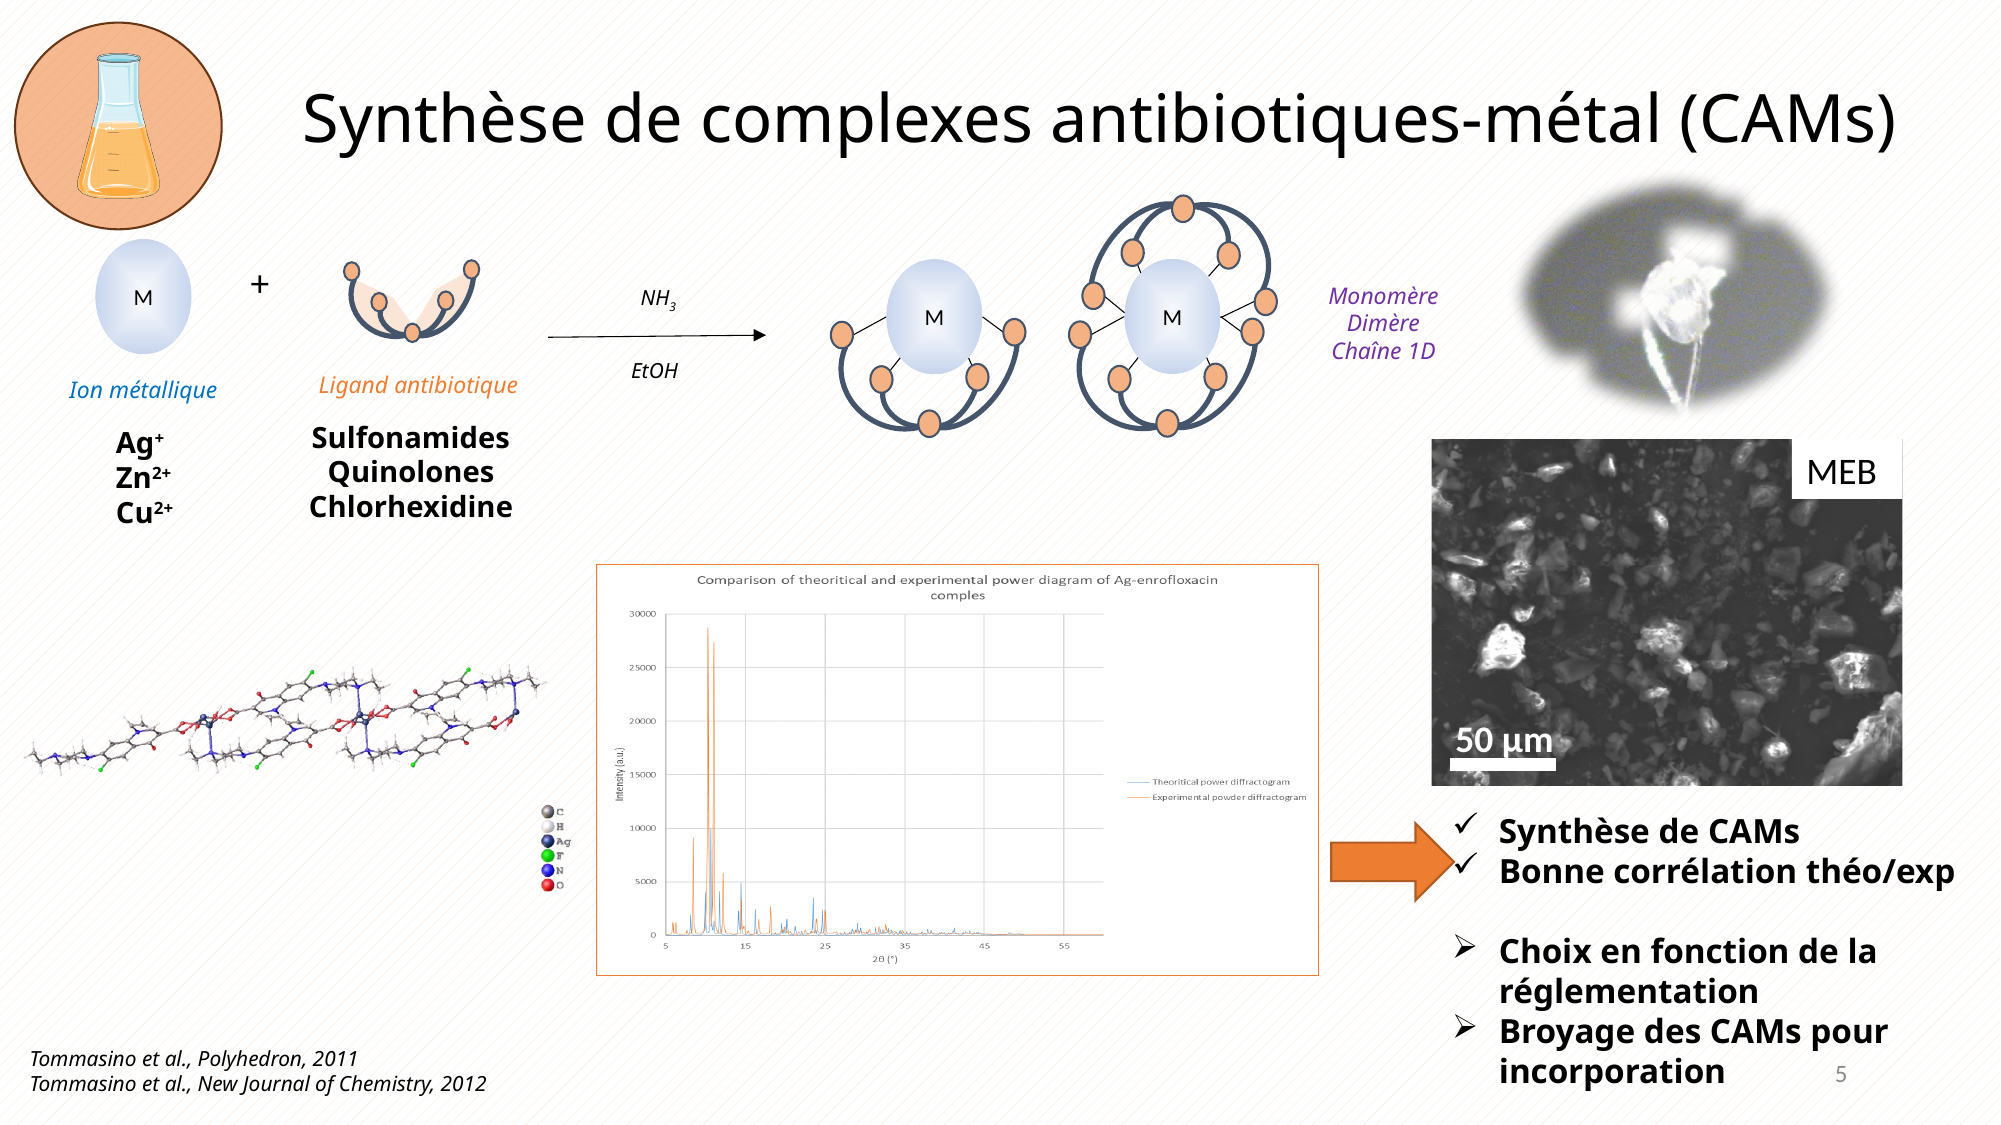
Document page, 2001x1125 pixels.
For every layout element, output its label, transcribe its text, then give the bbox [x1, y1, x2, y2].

text_box Synthèse de CAMs Bonne corrélation théo/exp Choix en fonction de la réglementation Broyage des CAMs pour incorporation [1466, 803, 2000, 1098]
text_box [14, 195, 1466, 1125]
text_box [1431, 439, 1903, 788]
text_box Synthèse de complexes antibiotiques-métal (CAMs) [159, 11, 2000, 230]
picture [9, 648, 583, 905]
text_box [13, 21, 159, 195]
picture [1503, 166, 1847, 424]
slide_number 5 [1466, 1098, 1863, 1103]
picture [77, 53, 160, 195]
picture [596, 564, 1319, 976]
